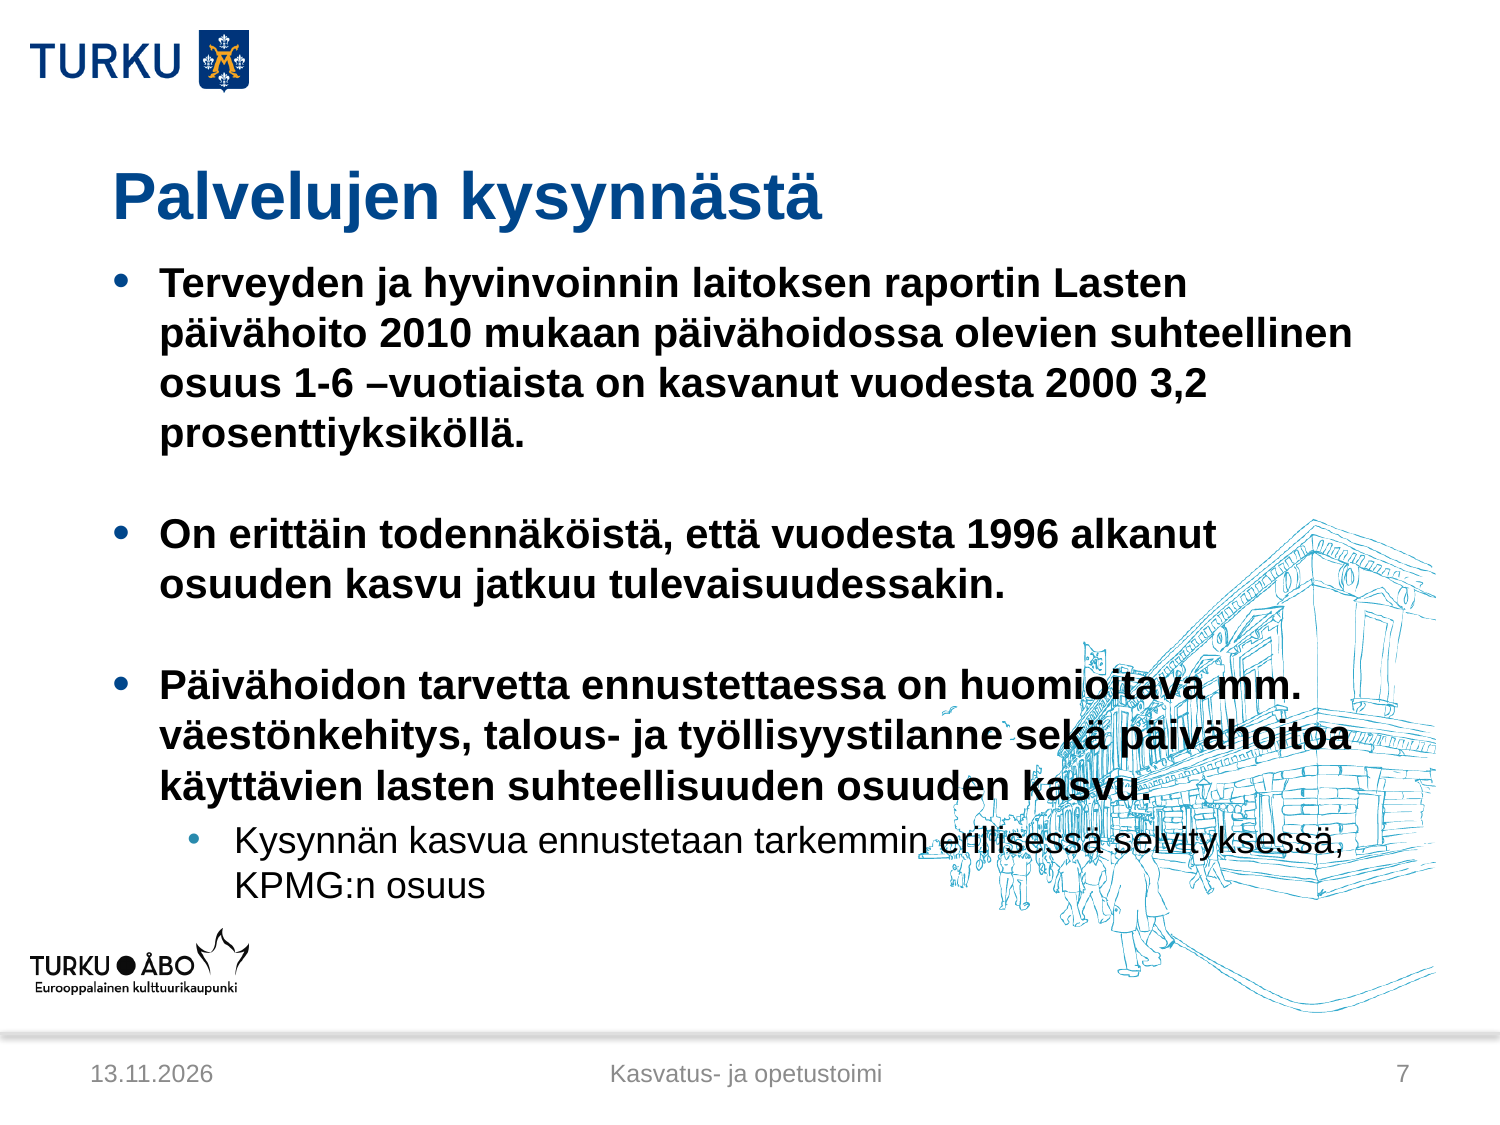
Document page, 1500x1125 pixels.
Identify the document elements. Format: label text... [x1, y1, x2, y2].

title Palvelujen kysynnästä [112, 101, 1388, 233]
list Terveyden ja hyvinvoinnin laitoksen raportin Lasten päivähoito 2010 mukaan päivähoidossa olevien suhteellinen osuus 1-6 –vuotiaista on kasvanut vuodesta 2000 3,2 prosenttiyksiköllä. On erittäin todennäköistä, että vuodesta 1996 alkanut osuuden kasvu jatkuu tulevaisuudessakin. Päivähoidon tarvetta ennustettaessa on huomioitava mm. väestönkehitys, talous- ja työllisyystilanne sekä päivähoitoa käyttävien lasten suhteellisuuden osuuden kasvu. Kysynnän kasvua ennustetaan tarkemmin erillisessä selvityksessä, KPMG:n osuus [112, 255, 1388, 988]
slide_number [75, 1042, 425, 1103]
footer Kasvatus- ja opetustoimi [512, 1042, 988, 1103]
picture [608, 462, 1436, 1032]
slide_number 7 [1074, 1042, 1425, 1103]
picture [30, 30, 249, 93]
picture [30, 928, 249, 995]
